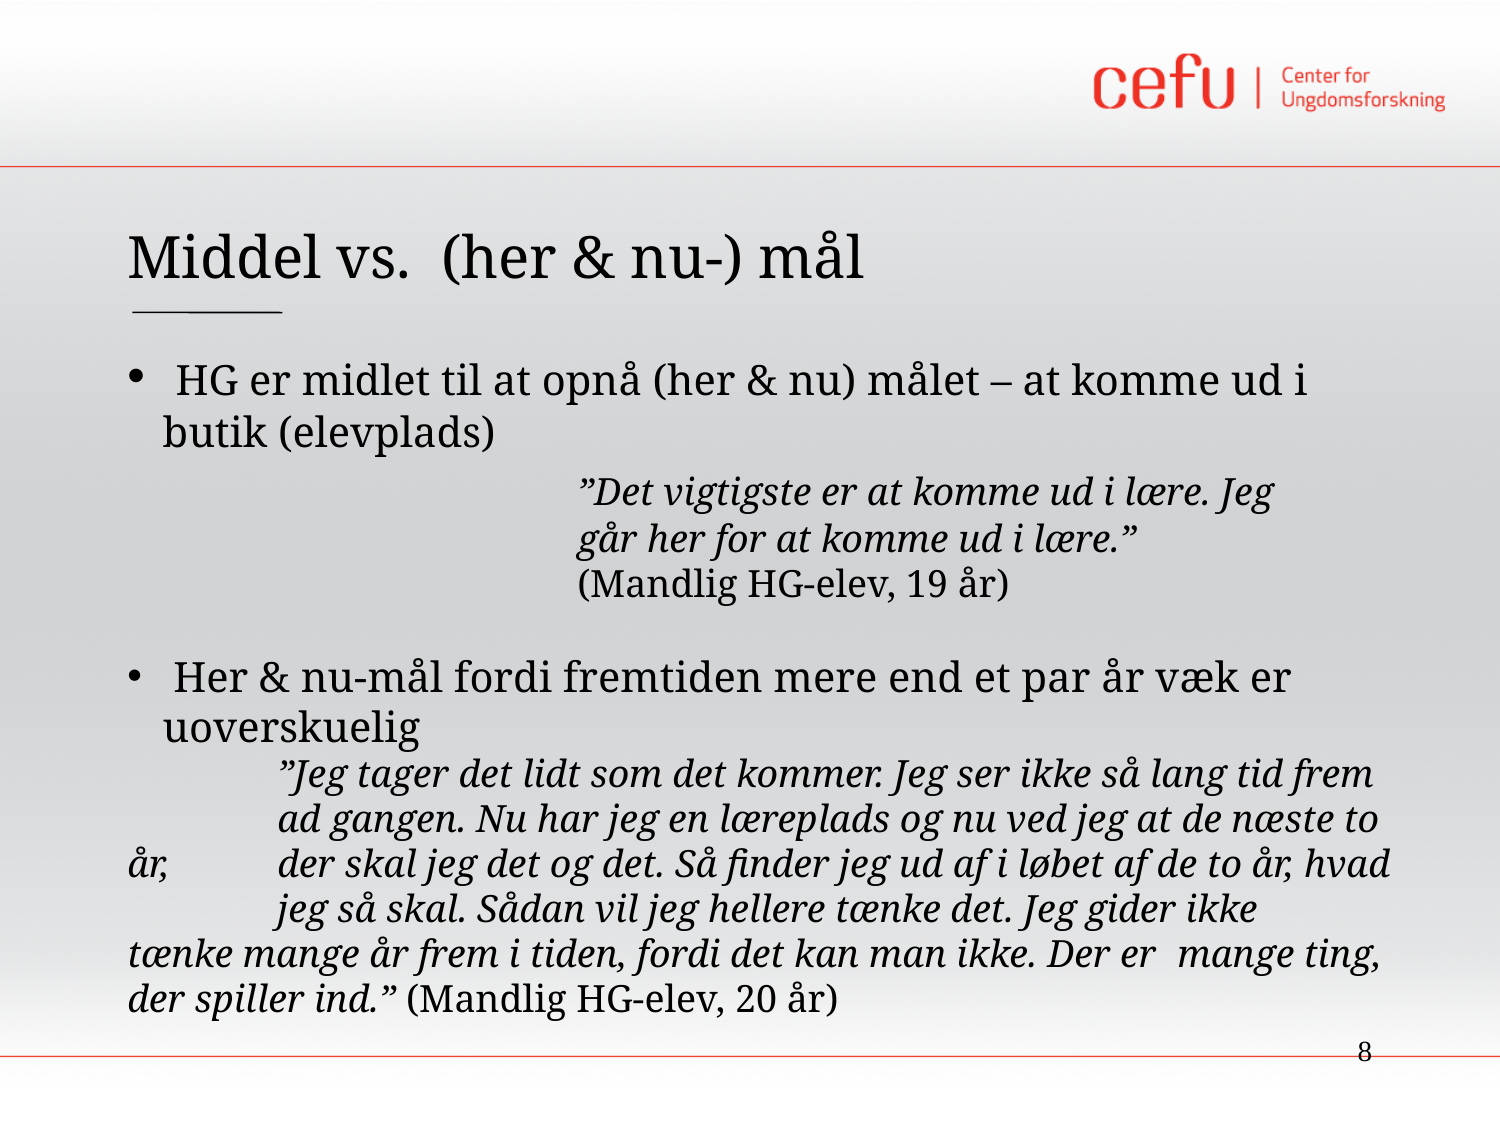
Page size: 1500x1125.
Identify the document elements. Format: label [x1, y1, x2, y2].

text_box [0, 0, 1500, 1125]
